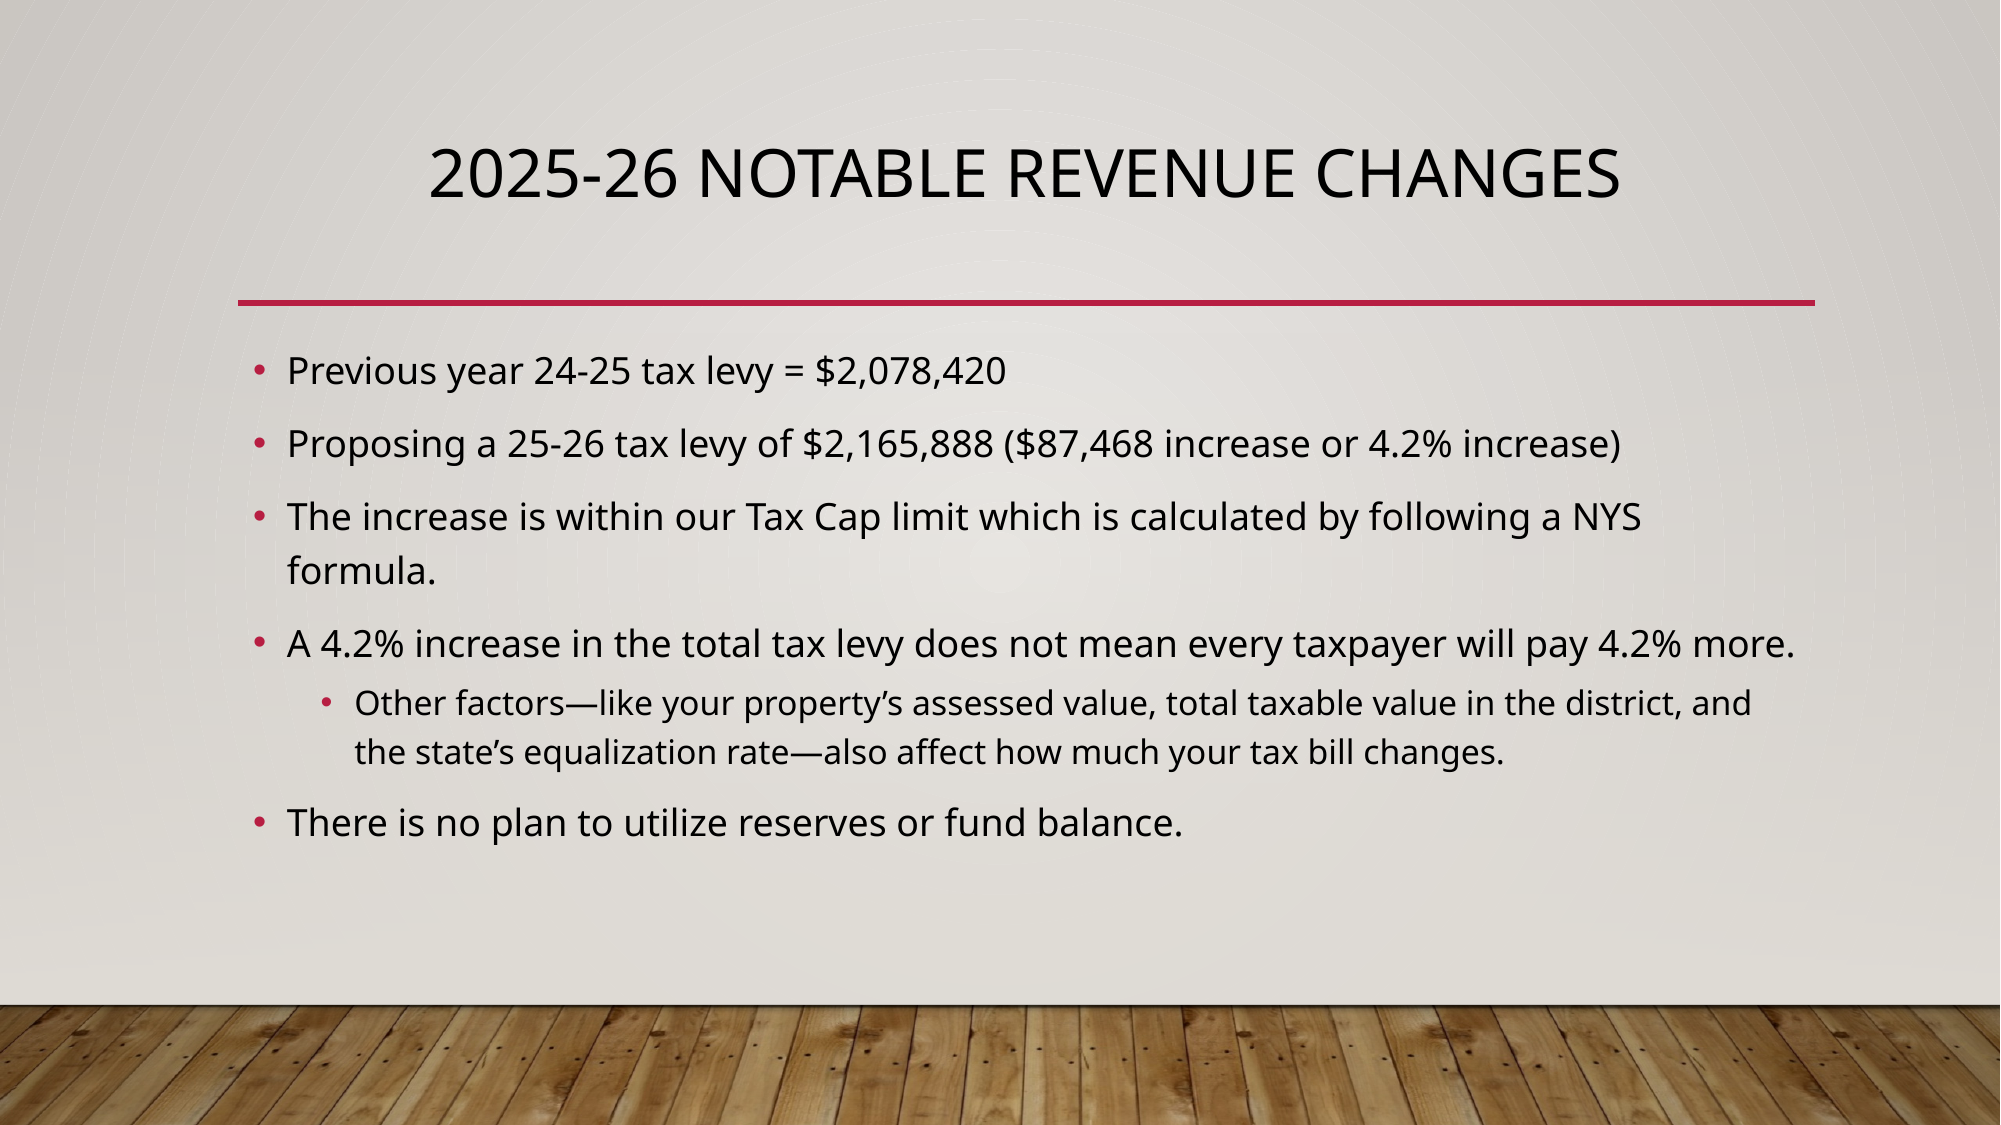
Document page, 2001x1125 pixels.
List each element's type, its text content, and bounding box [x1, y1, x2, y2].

title 2025-26 Notable Revenue Changes [238, 131, 1814, 305]
list Previous year 24-25 tax levy = $2,078,420 Proposing a 25-26 tax levy of $2,165,888 ($87,468 increase or 4.2% increase) The increase is within our Tax Cap limit which is calculated by following a NYS formula. A 4.2% increase in the total tax levy does not mean every taxpayer will pay 4.2% more. Other factors—like your property’s assessed value, total taxable value in the district, and the state’s equalization rate—also affect how much your tax bill changes. There is no plan to utilize reserves or fund balance. [238, 330, 1814, 897]
picture [0, 1005, 2000, 1125]
